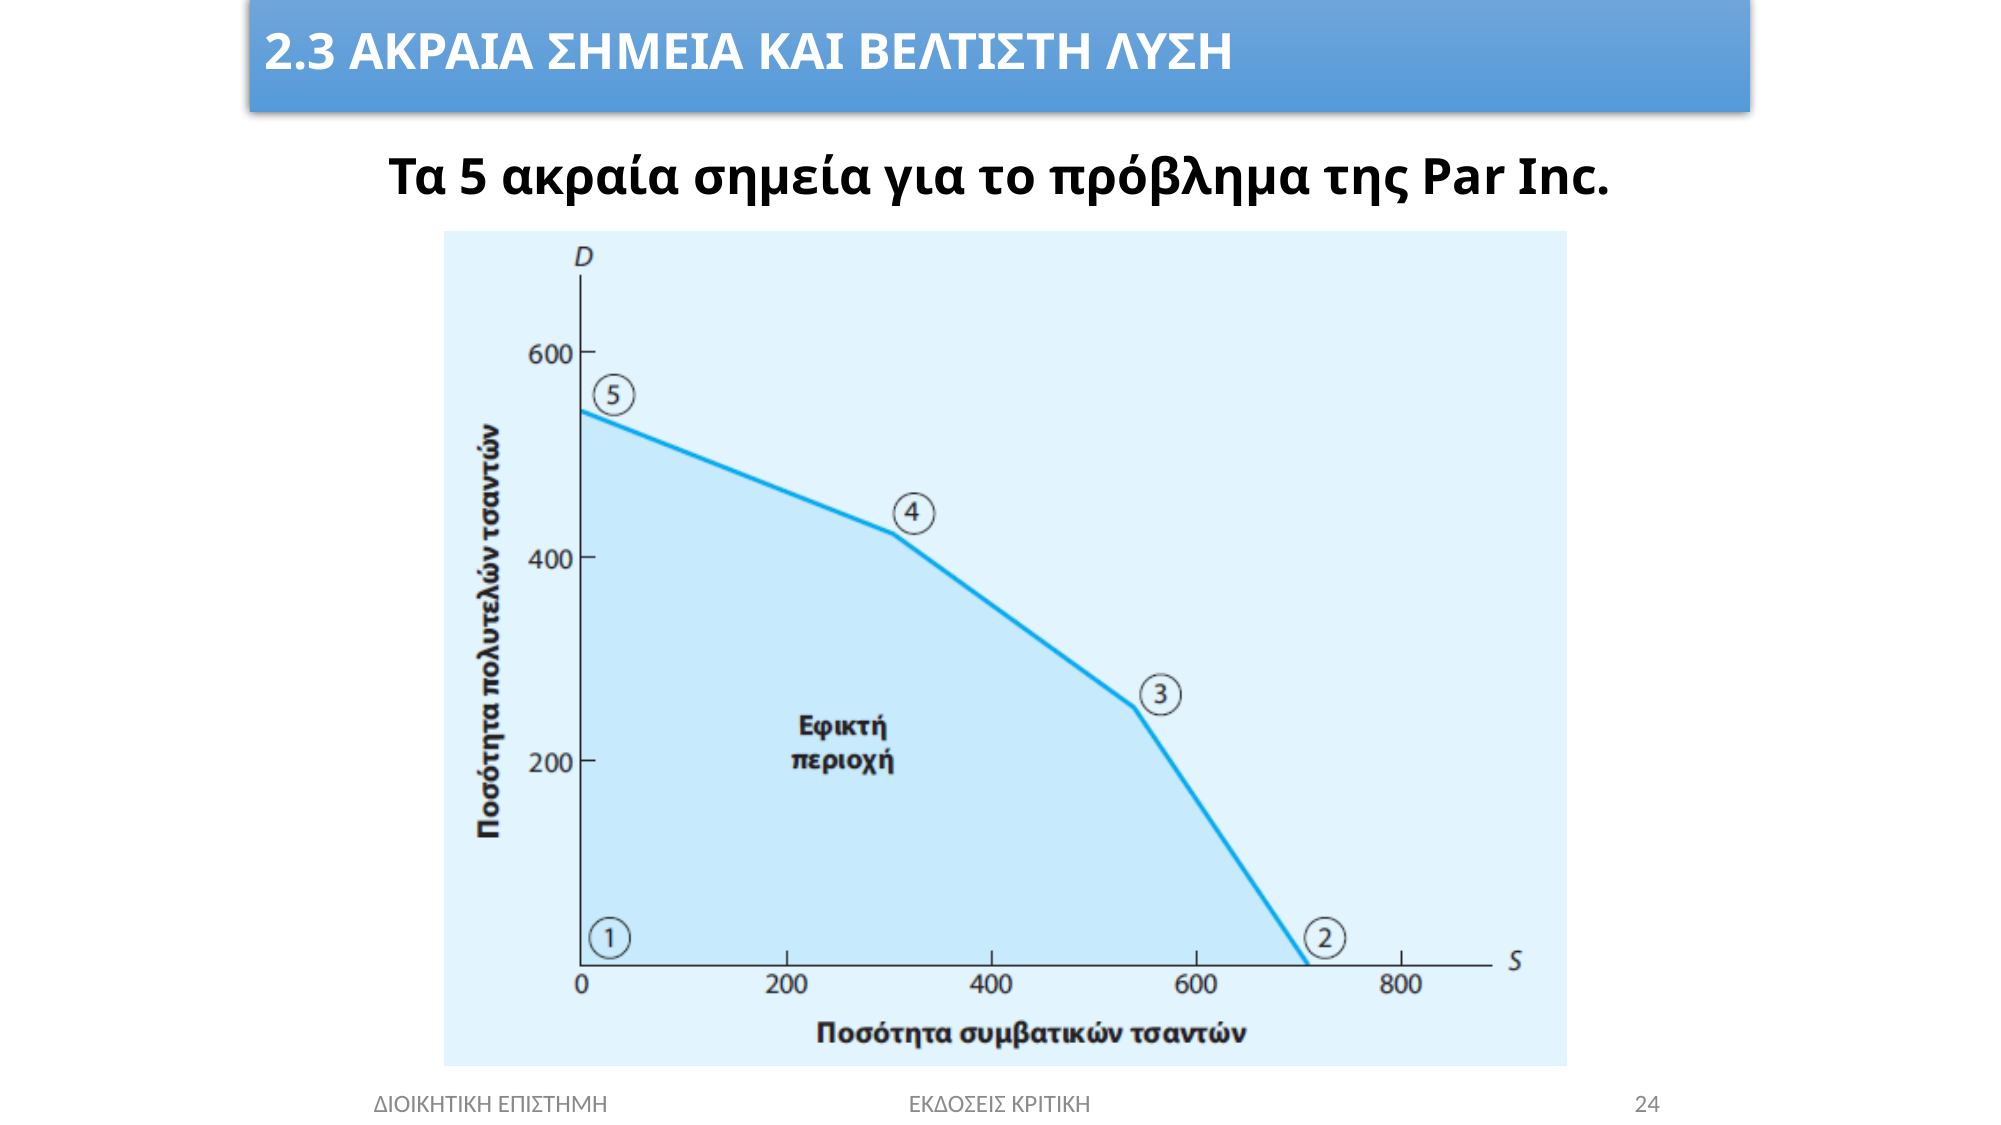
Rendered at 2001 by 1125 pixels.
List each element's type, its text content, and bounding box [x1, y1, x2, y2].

title 2.3 ΑΚΡΑΙΑ ΣΗΜΕΙΑ ΚΑΙ ΒΕΛΤΙΣΤΗ ΛΥΣΗ [249, 0, 1750, 112]
text_box Τα 5 ακραία σημεία για το πρόβλημα της Par Inc. [279, 137, 1721, 467]
footer ΕΚΔΟΣΕΙΣ ΚΡΙΤΙΚΗ [762, 1081, 1238, 1124]
text_box ΔΙΟΙΚΗΤΙΚΗ ΕΠΙΣΤΗΜΗ [253, 1081, 729, 1124]
slide_number 24 [1325, 1081, 1675, 1124]
picture [444, 231, 1567, 1066]
